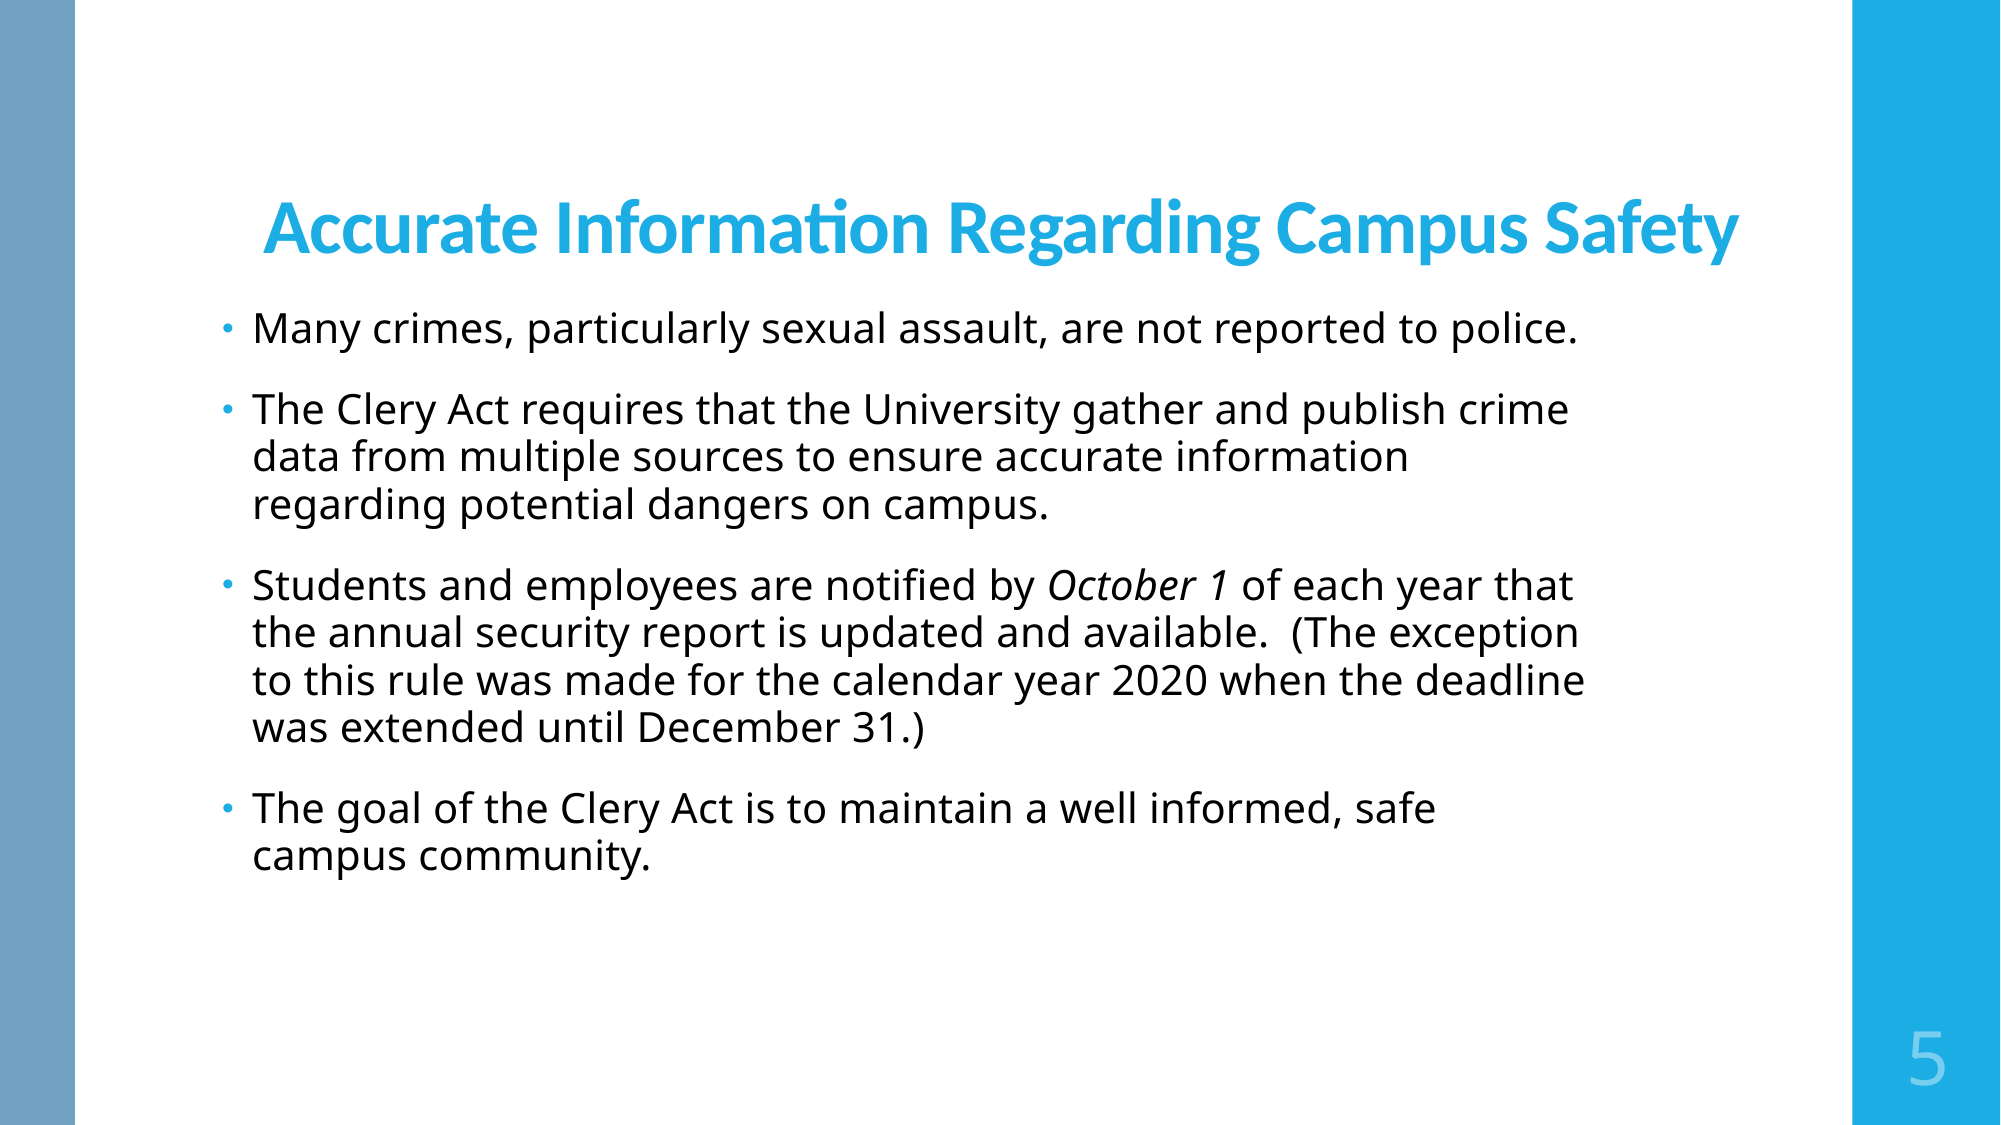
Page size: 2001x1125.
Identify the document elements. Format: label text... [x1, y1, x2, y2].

title Accurate Information Regarding Campus Safety [206, 48, 1797, 278]
list Many crimes, particularly sexual assault, are not reported to police. The Clery Act requires that the University gather and publish crime data from multiple sources to ensure accurate information regarding potential dangers on campus. Students and employees are notified by October 1 of each year that the annual security report is updated and available. (The exception to this rule was made for the calendar year 2020 when the deadline was extended until December 31.) The goal of the Clery Act is to maintain a well informed, safe campus community. [206, 297, 1617, 1012]
slide_number 5 [1852, 1012, 2000, 1110]
